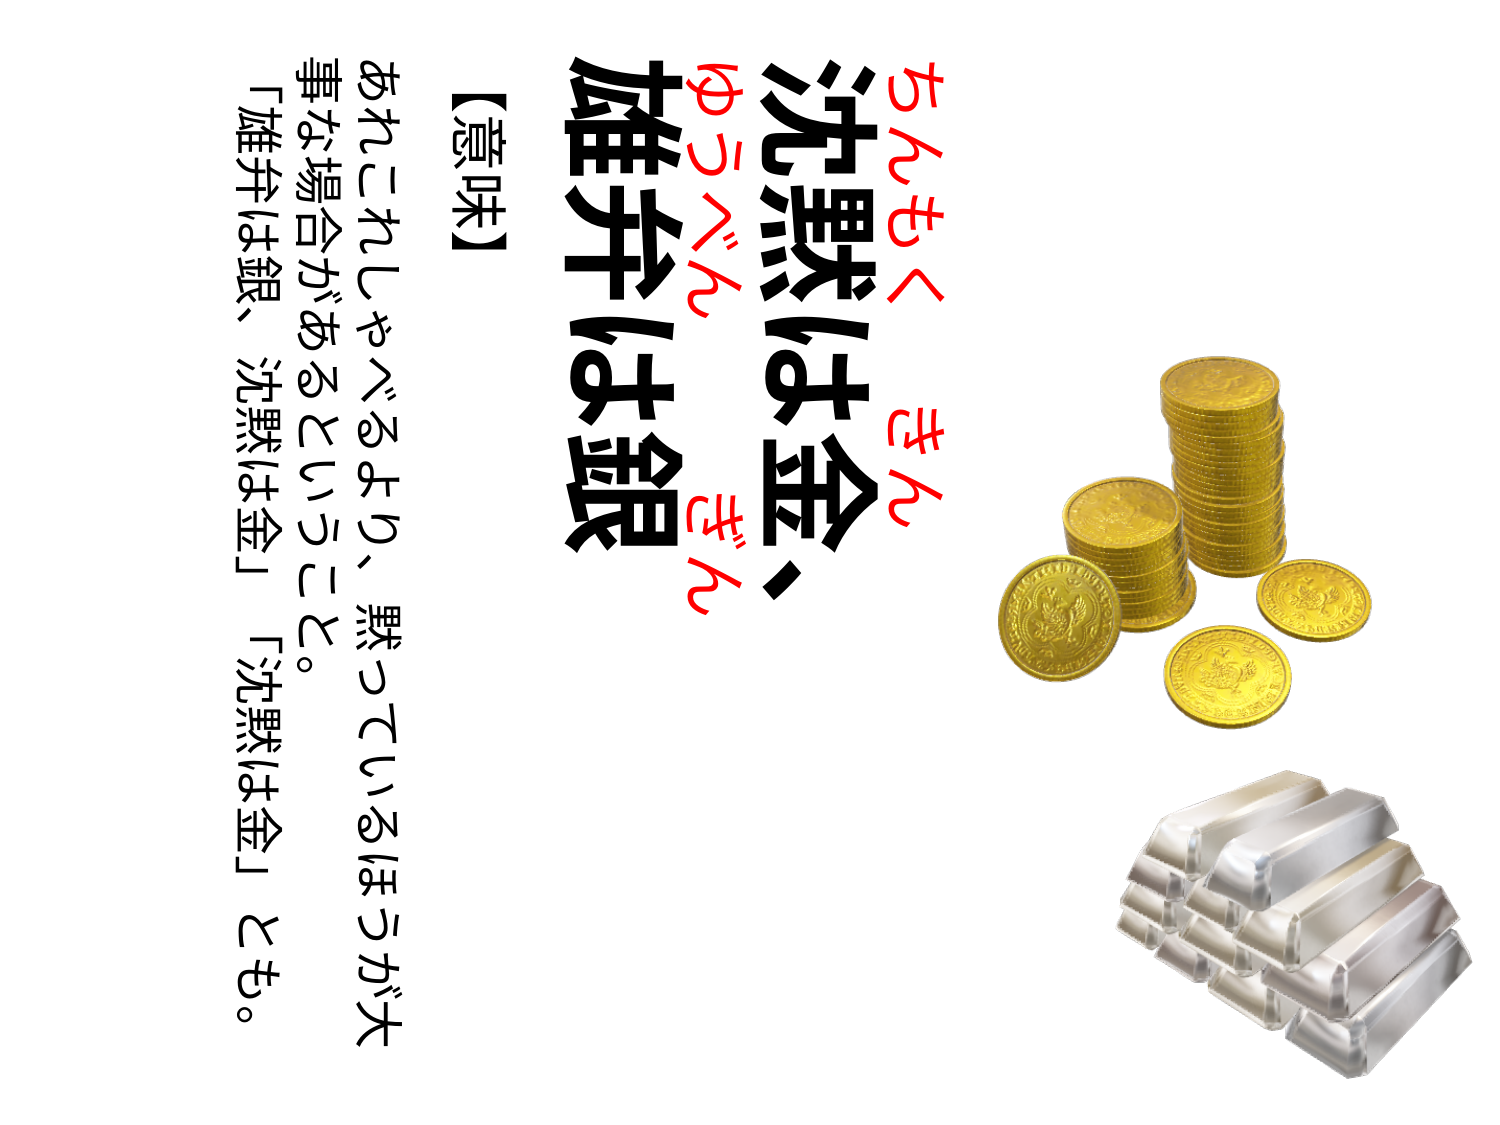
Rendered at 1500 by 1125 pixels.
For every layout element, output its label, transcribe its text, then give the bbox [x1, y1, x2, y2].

text_box 【意味】 あれこれしゃべるより、黙っているほうが大事な場合があるということ。 「雄弁は銀、沈黙は金」「沈黙は金」とも。 [0, 40, 523, 1104]
text_box ゆうべん ぎん [653, 40, 765, 1104]
picture [992, 347, 1477, 1085]
text_box 沈黙は金、 [765, 40, 854, 1104]
text_box 雄弁は銀 [526, 40, 653, 1104]
text_box ちんもく きん [854, 40, 966, 1104]
